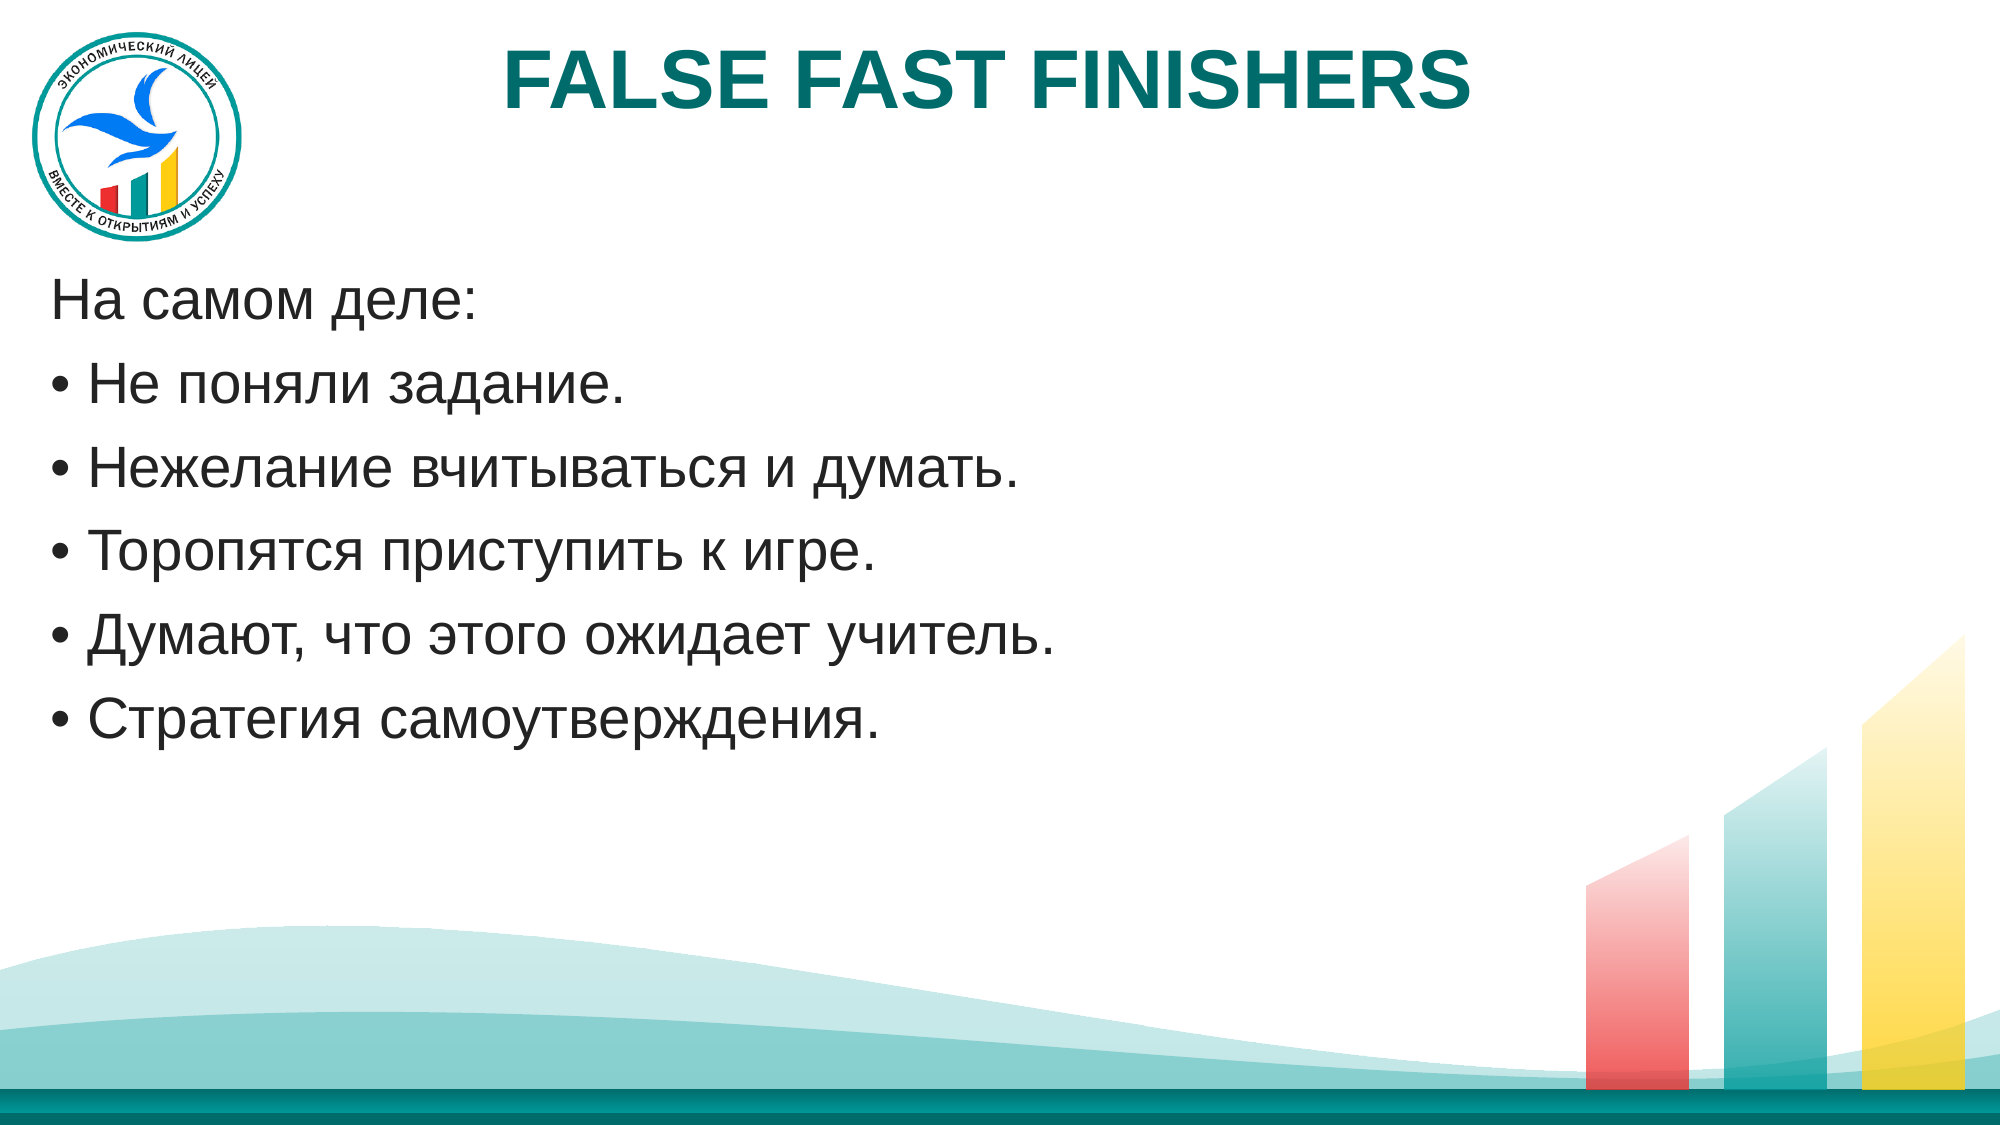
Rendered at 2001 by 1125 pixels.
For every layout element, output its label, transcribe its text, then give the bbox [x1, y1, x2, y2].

picture [29, 29, 244, 244]
list На самом деле: • Не поняли задание. • Нежелание вчитываться и думать. • Торопятся приступить к игре. • Думают, что этого ожидает учитель. • Стратегия самоутверждения. [35, 261, 1965, 1014]
title FALSE FAST FINISHERS [253, 29, 1747, 244]
